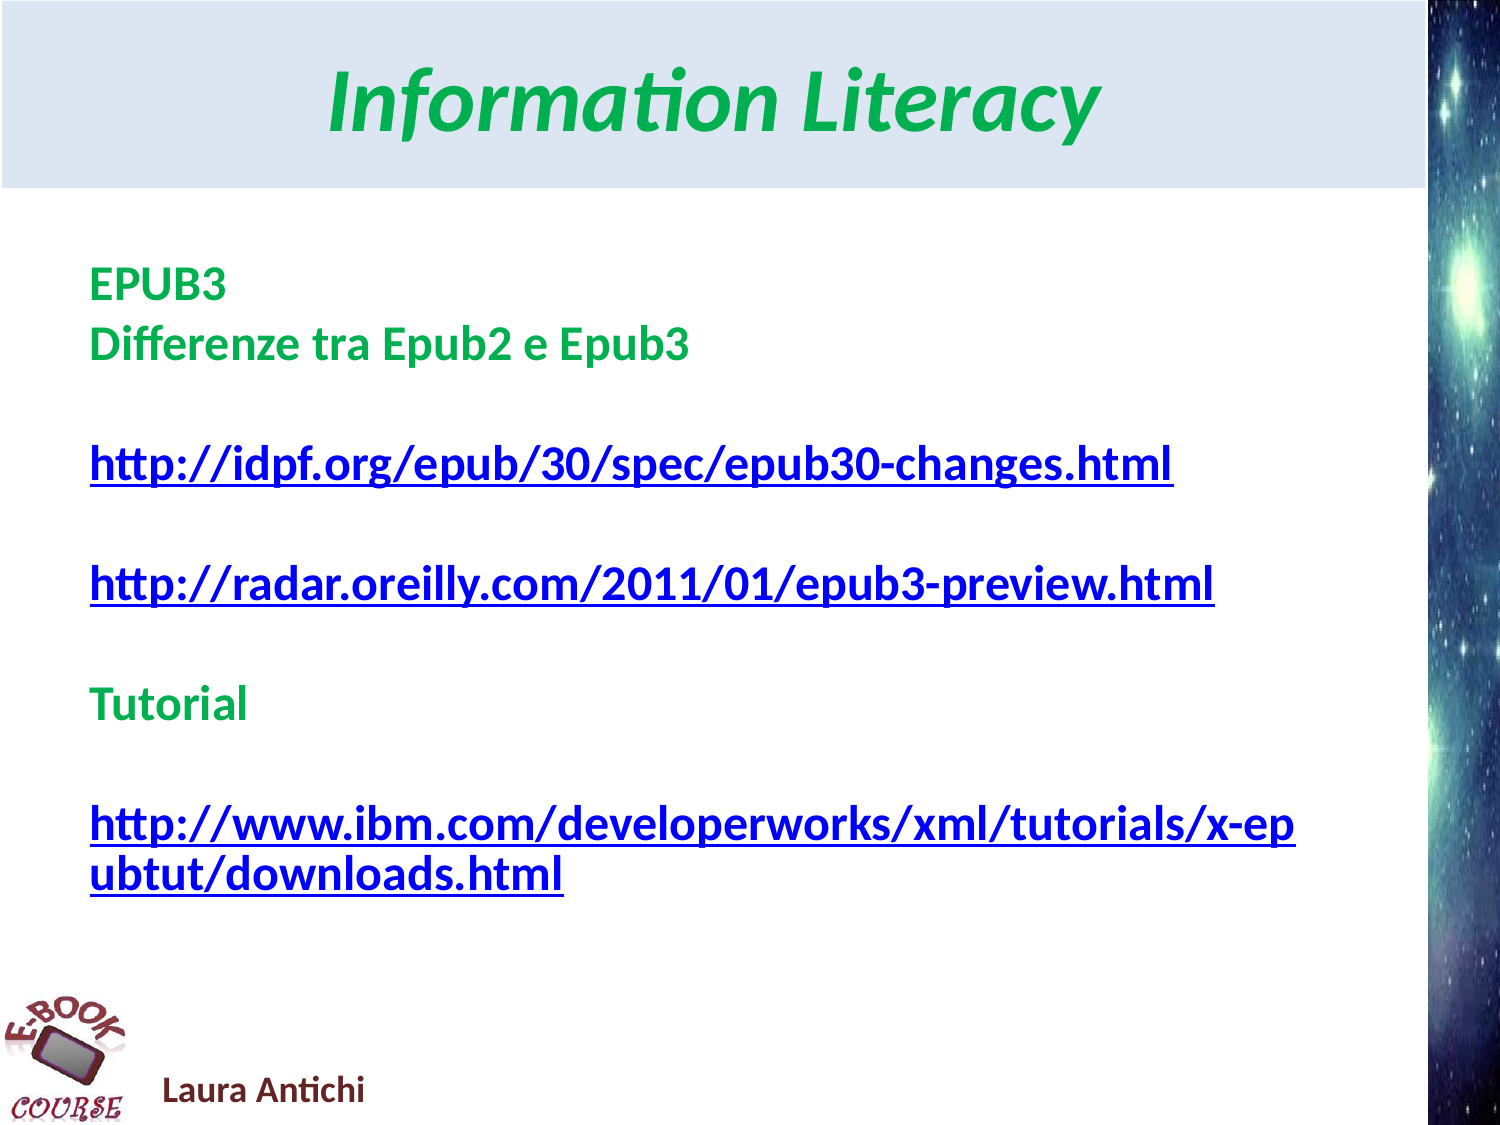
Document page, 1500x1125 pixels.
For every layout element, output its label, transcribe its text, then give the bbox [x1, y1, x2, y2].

picture [0, 993, 127, 1122]
title Information Literacy [2, 0, 1426, 189]
picture [1428, 0, 1500, 1125]
text_box EPUB3 Differenze tra Epub2 e Epub3 http://idpf.org/epub/30/spec/epub30-changes.html http://radar.oreilly.com/2011/01/epub3-preview.html Tutorial http://www.ibm.com/developerworks/xml/tutorials/x-epubtut/downloads.html [74, 243, 1315, 859]
